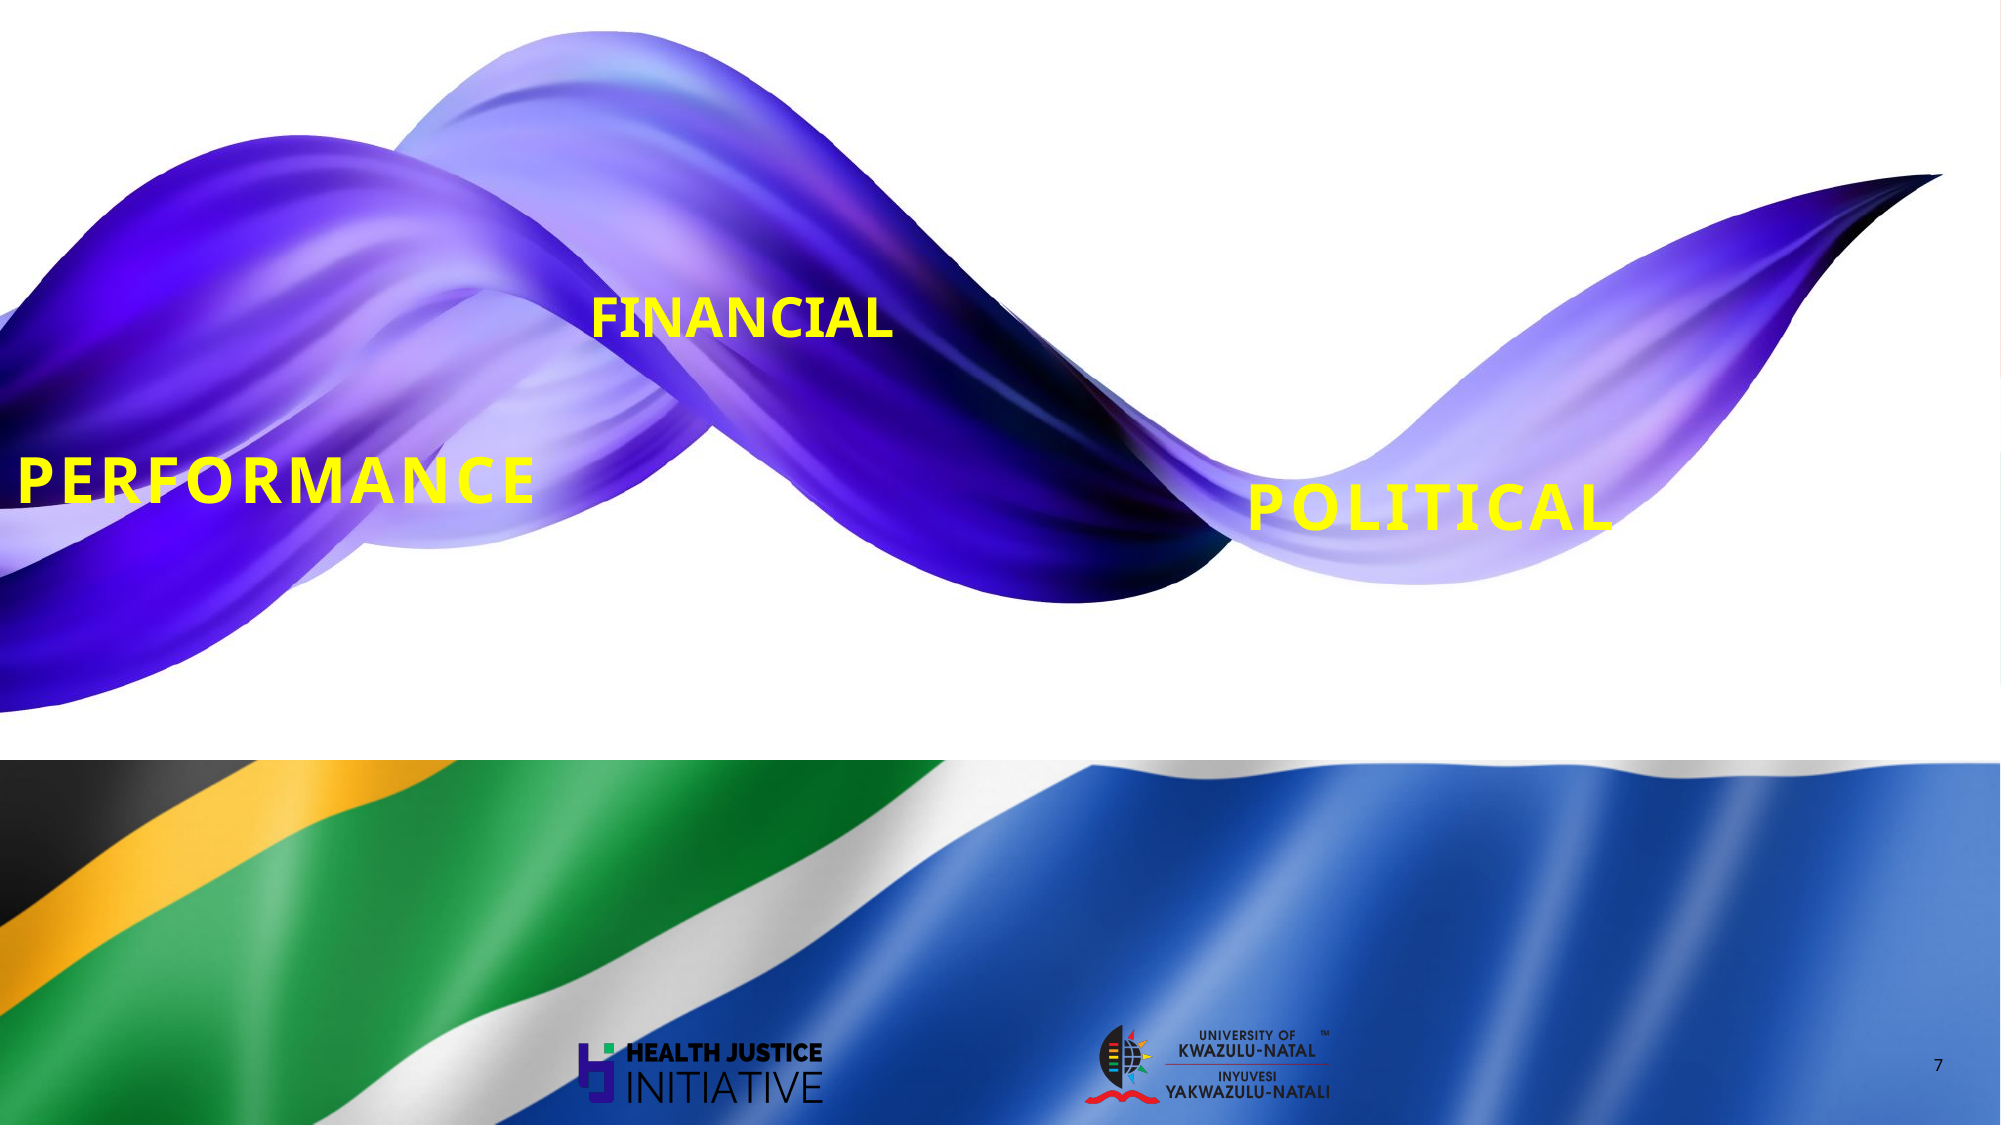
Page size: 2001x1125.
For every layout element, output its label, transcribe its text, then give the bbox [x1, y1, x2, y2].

picture [0, 0, 2001, 1125]
slide_number 7 [1841, 1036, 1959, 1097]
